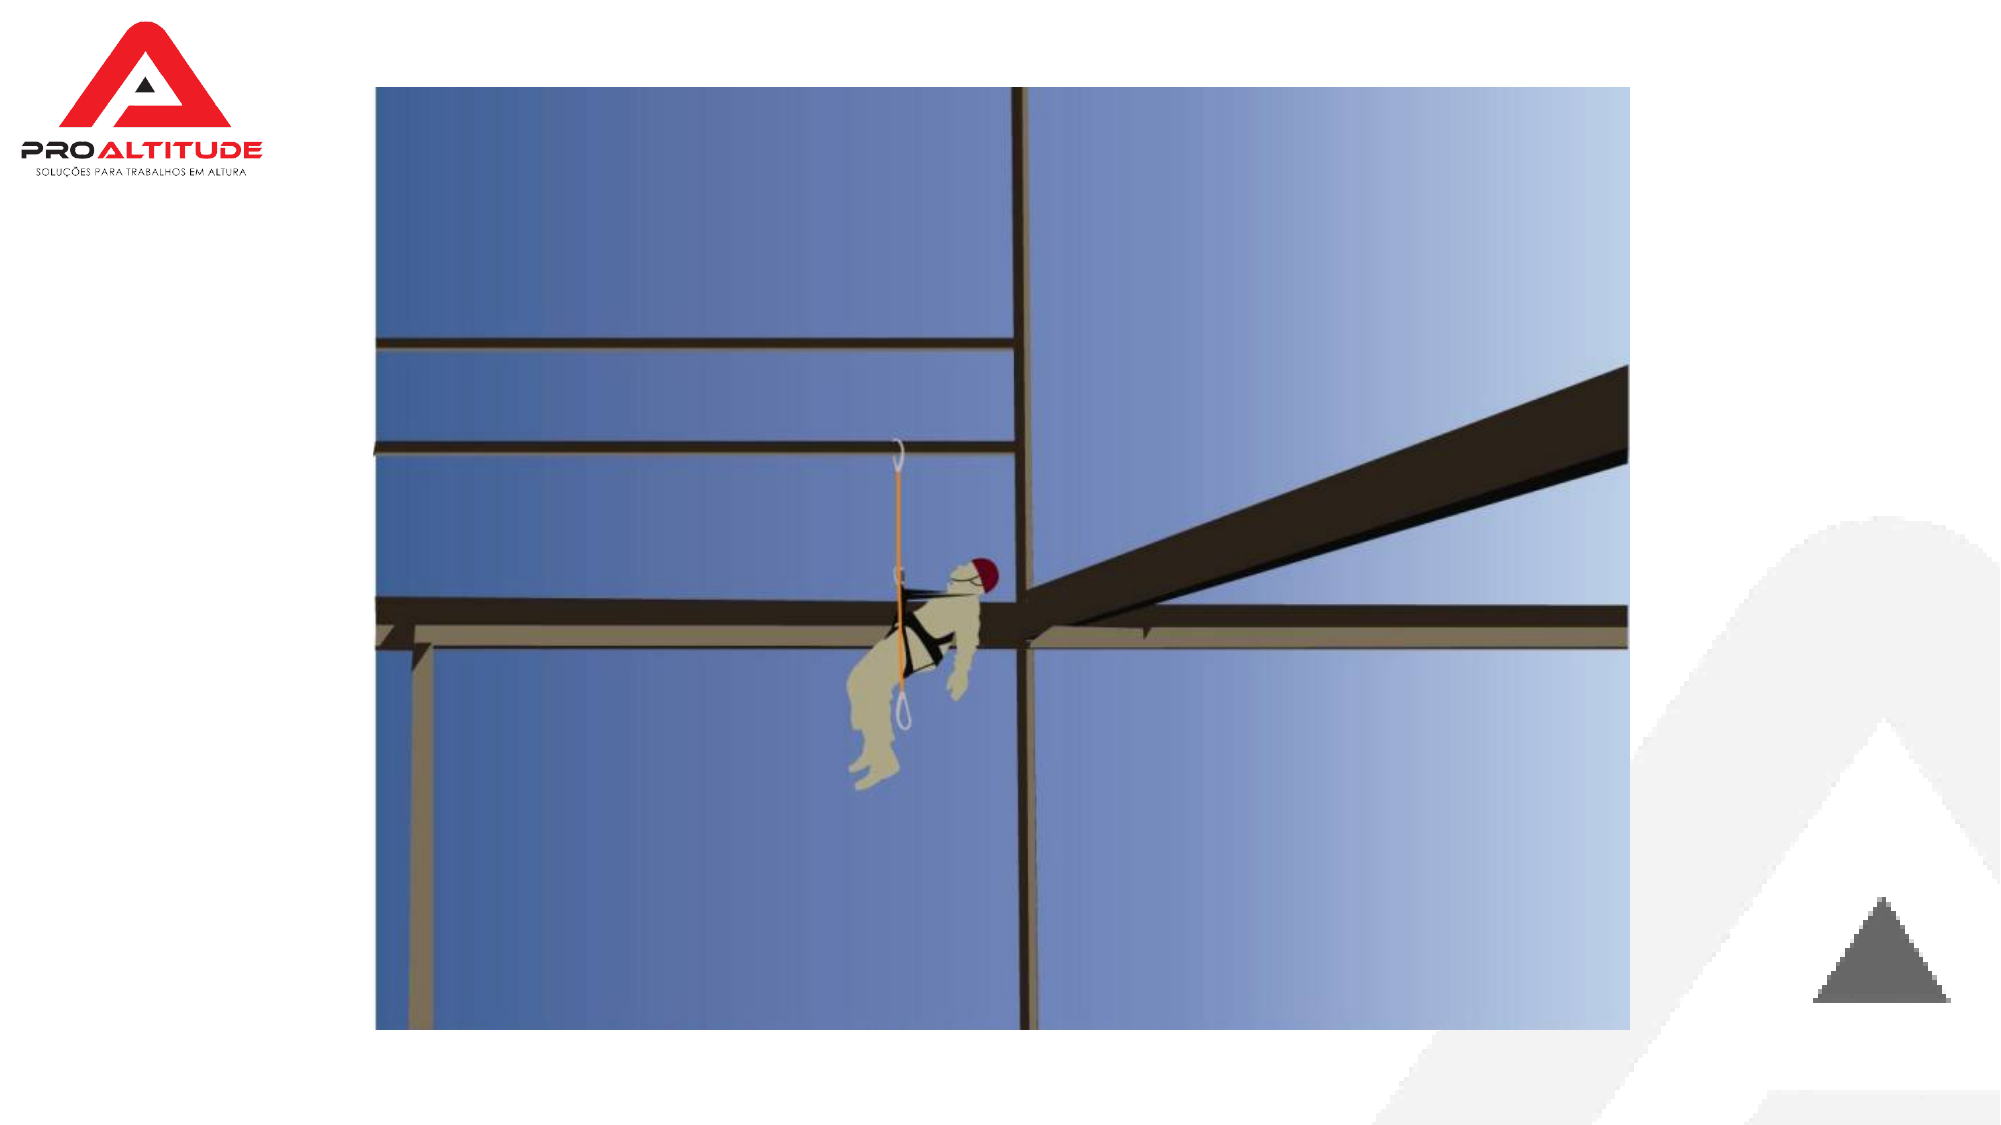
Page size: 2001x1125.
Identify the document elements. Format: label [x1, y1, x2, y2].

picture [373, 87, 2000, 1125]
picture [0, 0, 324, 252]
